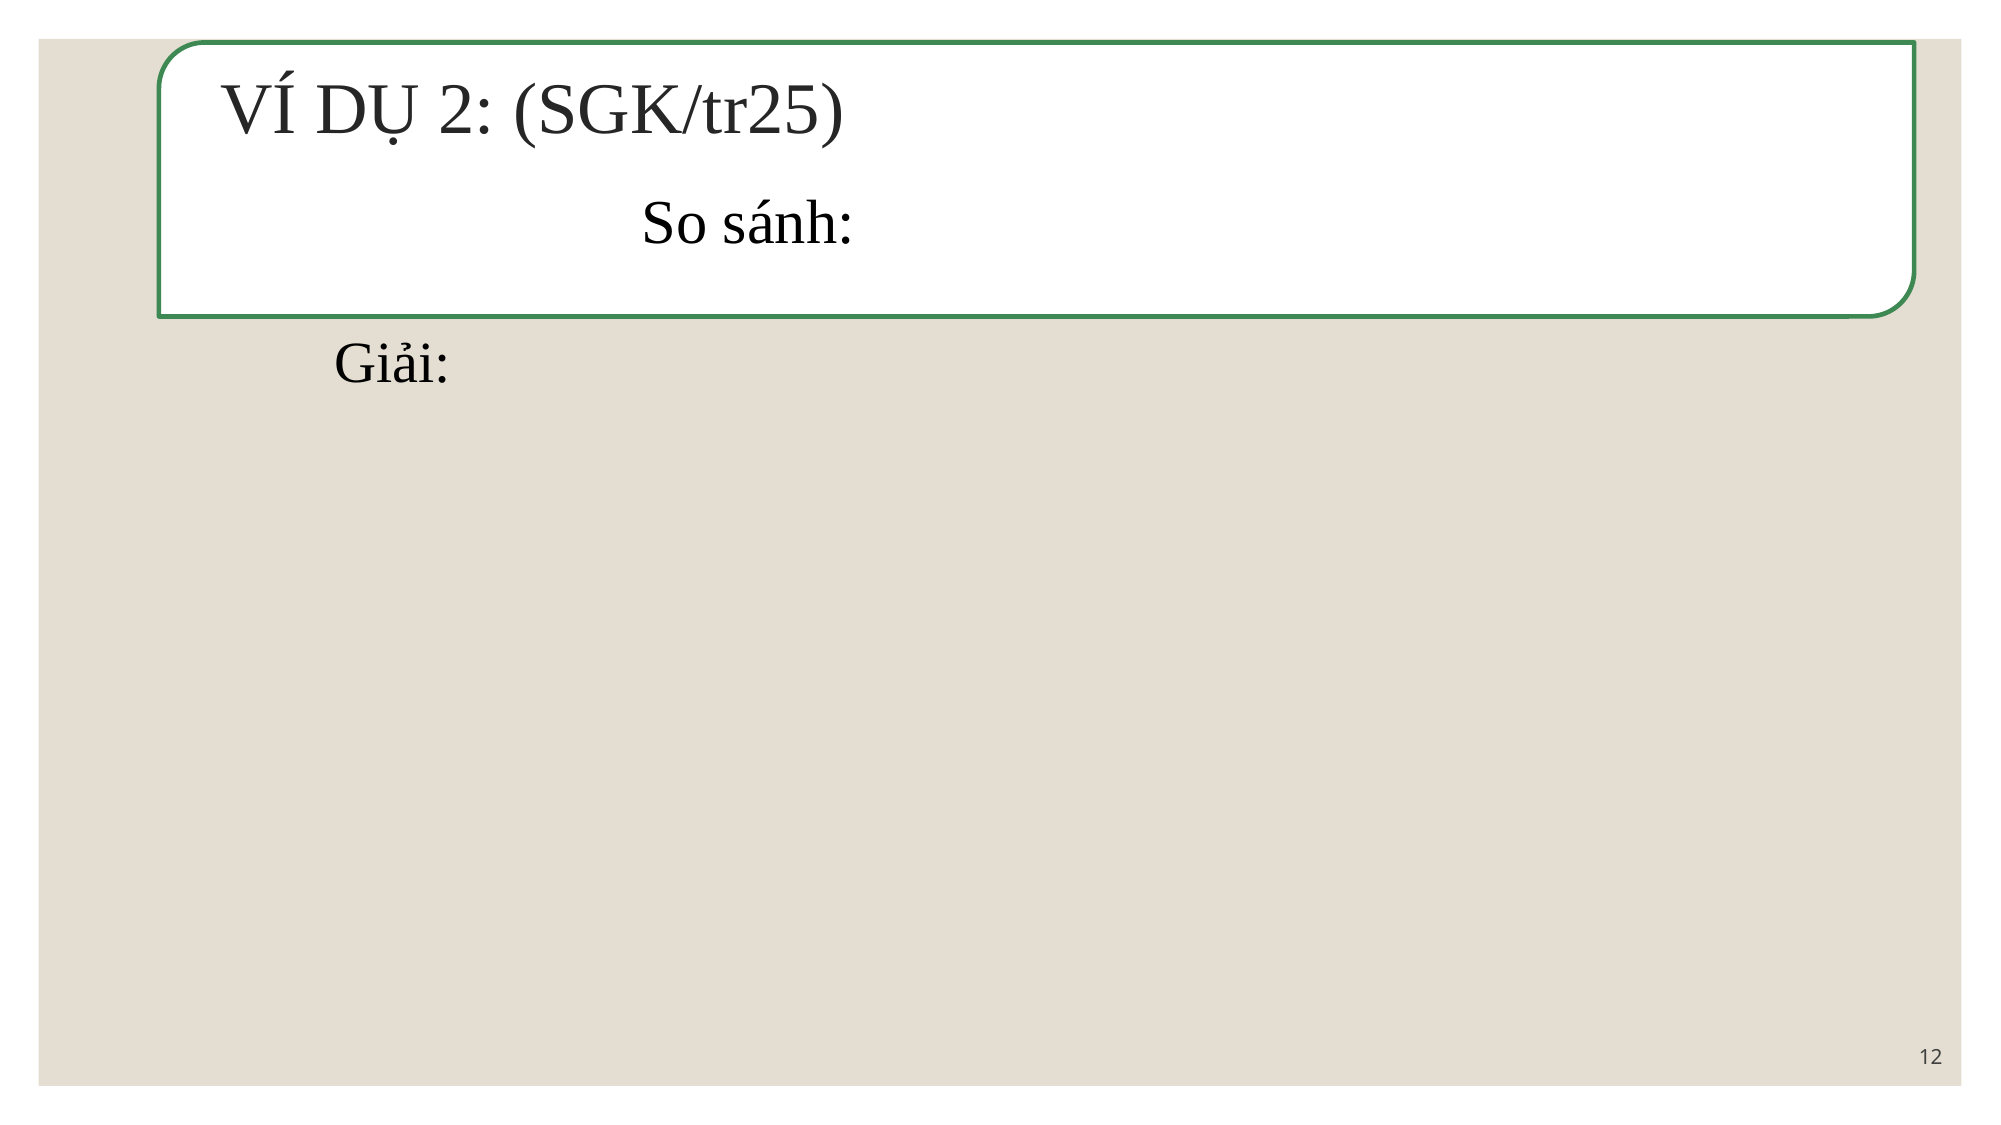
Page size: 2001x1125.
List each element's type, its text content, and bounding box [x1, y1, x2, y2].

title VÍ DỤ 2: (SGK/tr25) [205, 62, 1875, 157]
text_box Giải: [319, 316, 467, 402]
slide_number 12 [1717, 1034, 1958, 1080]
text_box So sánh: [626, 136, 2000, 264]
text_box [157, 41, 1916, 318]
